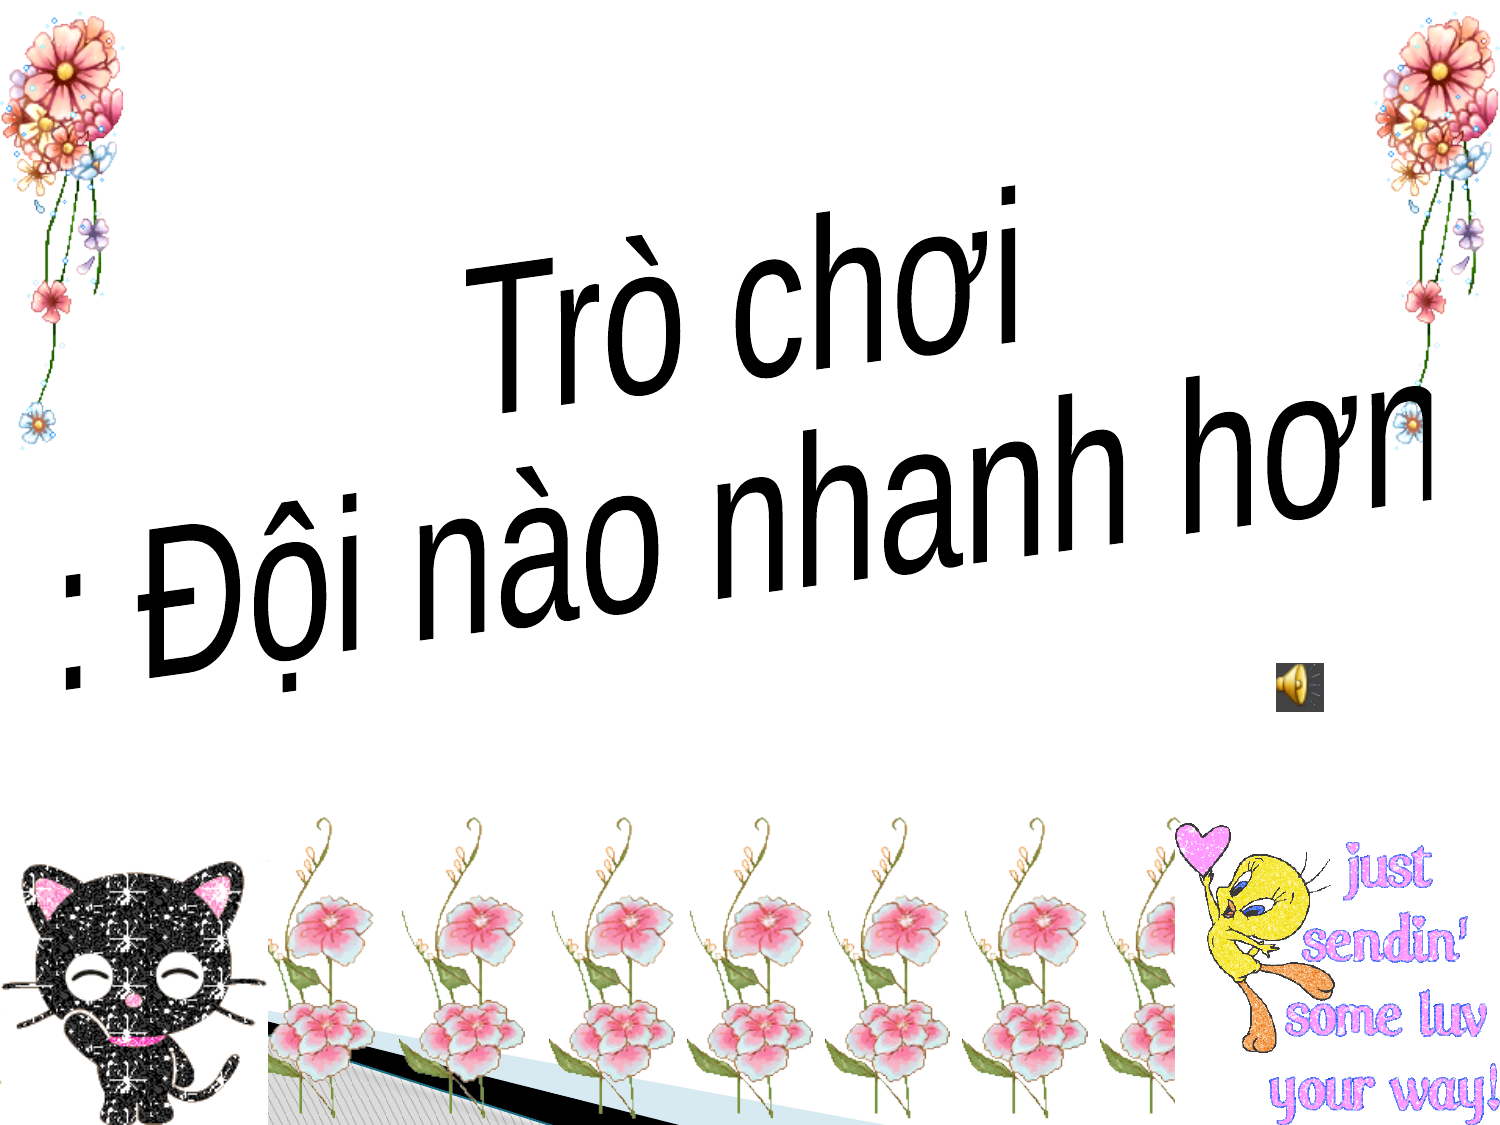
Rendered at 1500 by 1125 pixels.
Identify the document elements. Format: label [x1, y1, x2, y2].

picture [549, 816, 676, 1125]
picture [399, 816, 526, 1125]
picture [687, 816, 813, 1125]
picture [962, 816, 1088, 1125]
picture [1099, 816, 1500, 1125]
picture [0, 0, 126, 454]
picture [0, 816, 376, 1125]
picture [1374, 0, 1500, 454]
picture [824, 816, 951, 1125]
picture [1274, 662, 1326, 713]
